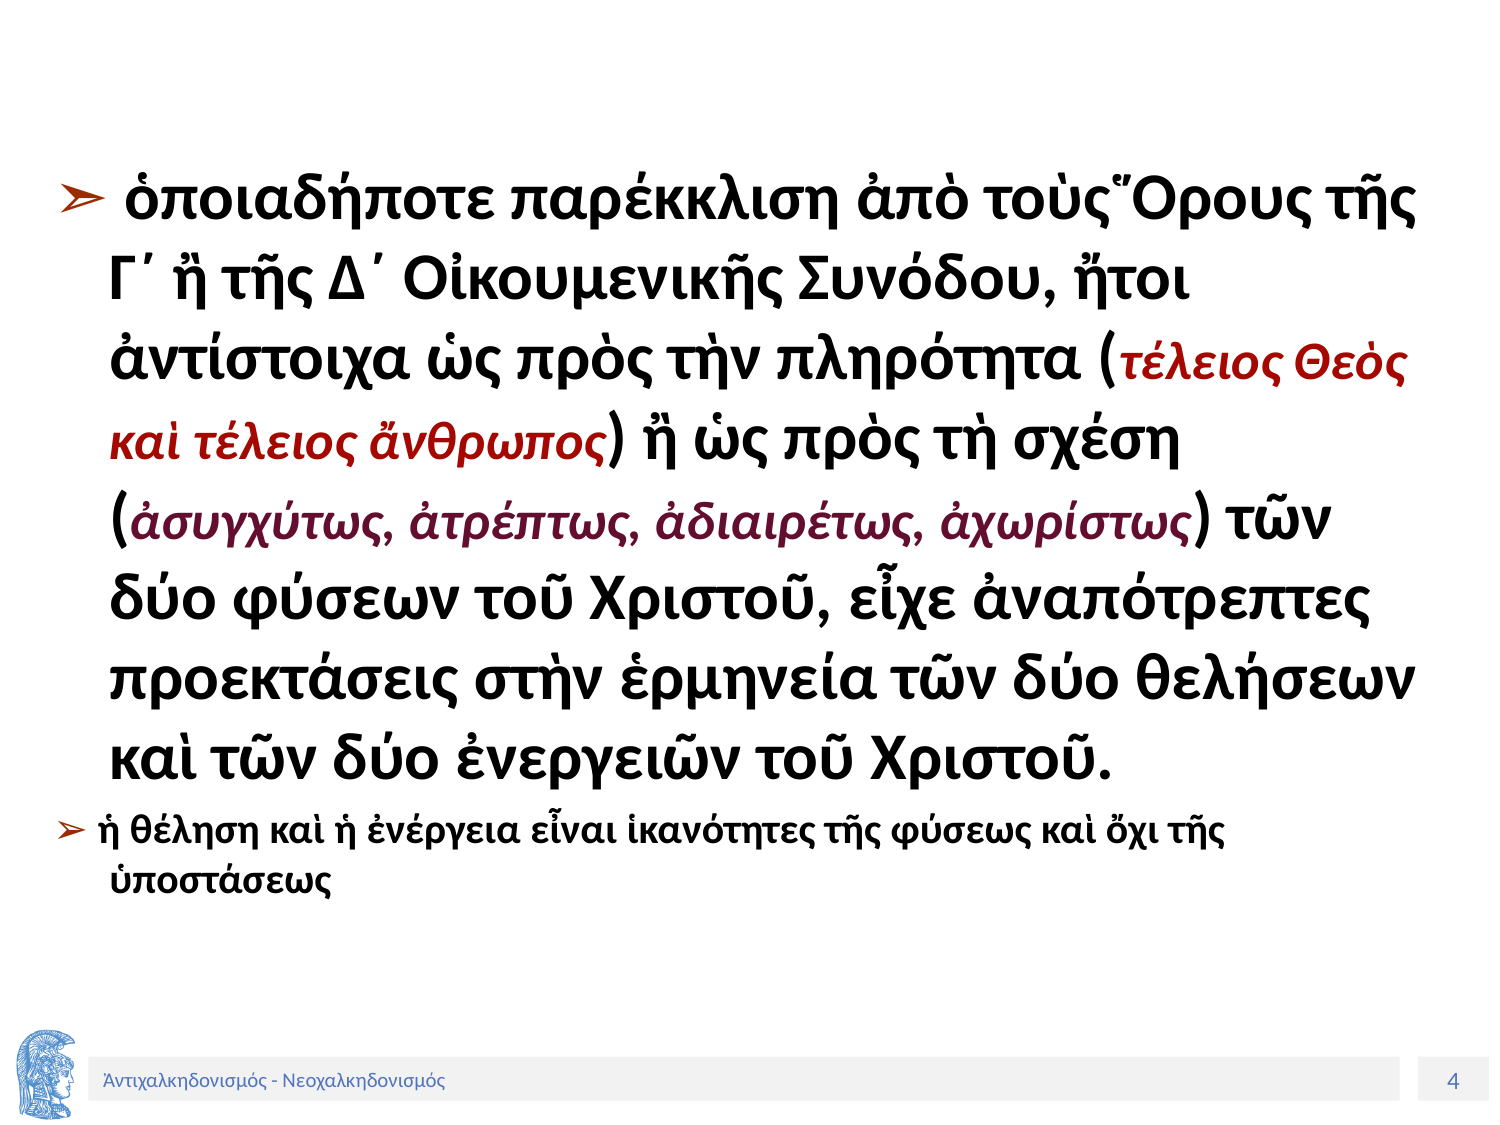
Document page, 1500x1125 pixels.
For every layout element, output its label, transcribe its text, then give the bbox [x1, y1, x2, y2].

picture [9, 1026, 81, 1120]
list ➣ ὁποιαδήποτε παρέκκλιση ἀπὸ τοὺς Ὅρους τῆς Γ´ ἢ τῆς Δ´ Οἰκουμενικῆς Συνόδου, ἤτοι ἀντίστοιχα ὡς πρὸς τὴν πληρότητα (τέλειος Θεὸς καὶ τέλειος ἄνθρωπος) ἢ ὡς πρὸς τὴ σχέση (ἀσυγχύτως, ἀτρέπτως, ἀδιαιρέτως, ἀχωρίστως) τῶν δύο φύσεων τοῦ Χριστοῦ, εἶχε ἀναπότρεπτες προεκτάσεις στὴν ἑρμηνεία τῶν δύο θελήσεων καὶ τῶν δύο ἐνεργειῶν τοῦ Χριστοῦ. ➢ ἡ θέληση καὶ ἡ ἐνέργεια εἶναι ἱκανότητες τῆς φύσεως καὶ ὄχι τῆς ὑποστάσεως [38, 145, 1467, 910]
